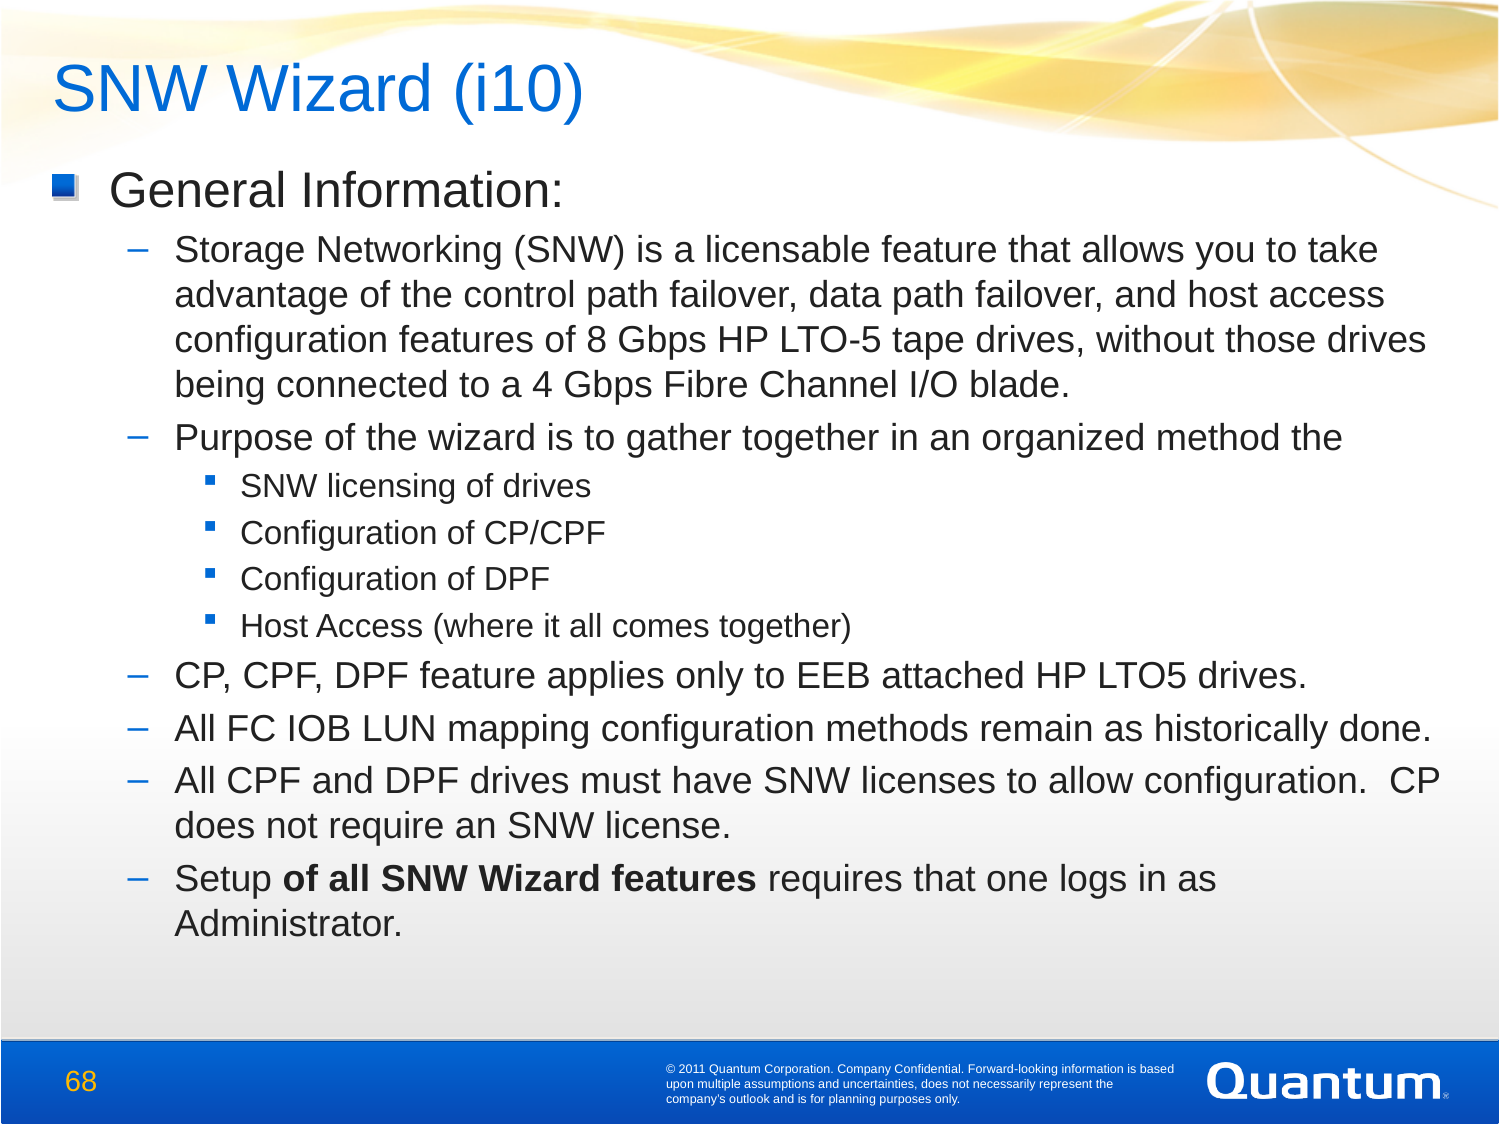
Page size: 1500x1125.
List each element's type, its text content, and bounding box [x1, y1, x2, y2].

picture [1207, 1062, 1449, 1099]
text_box 68 [49, 1054, 138, 1108]
picture [0, 0, 1500, 212]
list General Information: Storage Networking (SNW) is a licensable feature that allows you to take advantage of the control path failover, data path failover, and host access configuration features of 8 Gbps HP LTO-5 tape drives, without those drives being connected to a 4 Gbps Fibre Channel I/O blade. Purpose of the wizard is to gather together in an organized method the SNW licensing of drives Configuration of CP/CPF Configuration of DPF Host Access (where it all comes together) CP, CPF, DPF feature applies only to EEB attached HP LTO5 drives. All FC IOB LUN mapping configuration methods remain as historically done. All CPF and DPF drives must have SNW licenses to allow configuration. CP does not require an SNW license. Setup of all SNW Wizard features requires that one logs in as Administrator. [37, 149, 1463, 1013]
title SNW Wizard (i10) [37, 32, 1463, 138]
picture [52, 174, 79, 201]
text_box © 2011 Quantum Corporation. Company Confidential. Forward-looking information is based upon multiple assumptions and uncertainties, does not necessarily represent the company’s outlook and is for planning purposes only. [651, 1053, 1189, 1119]
